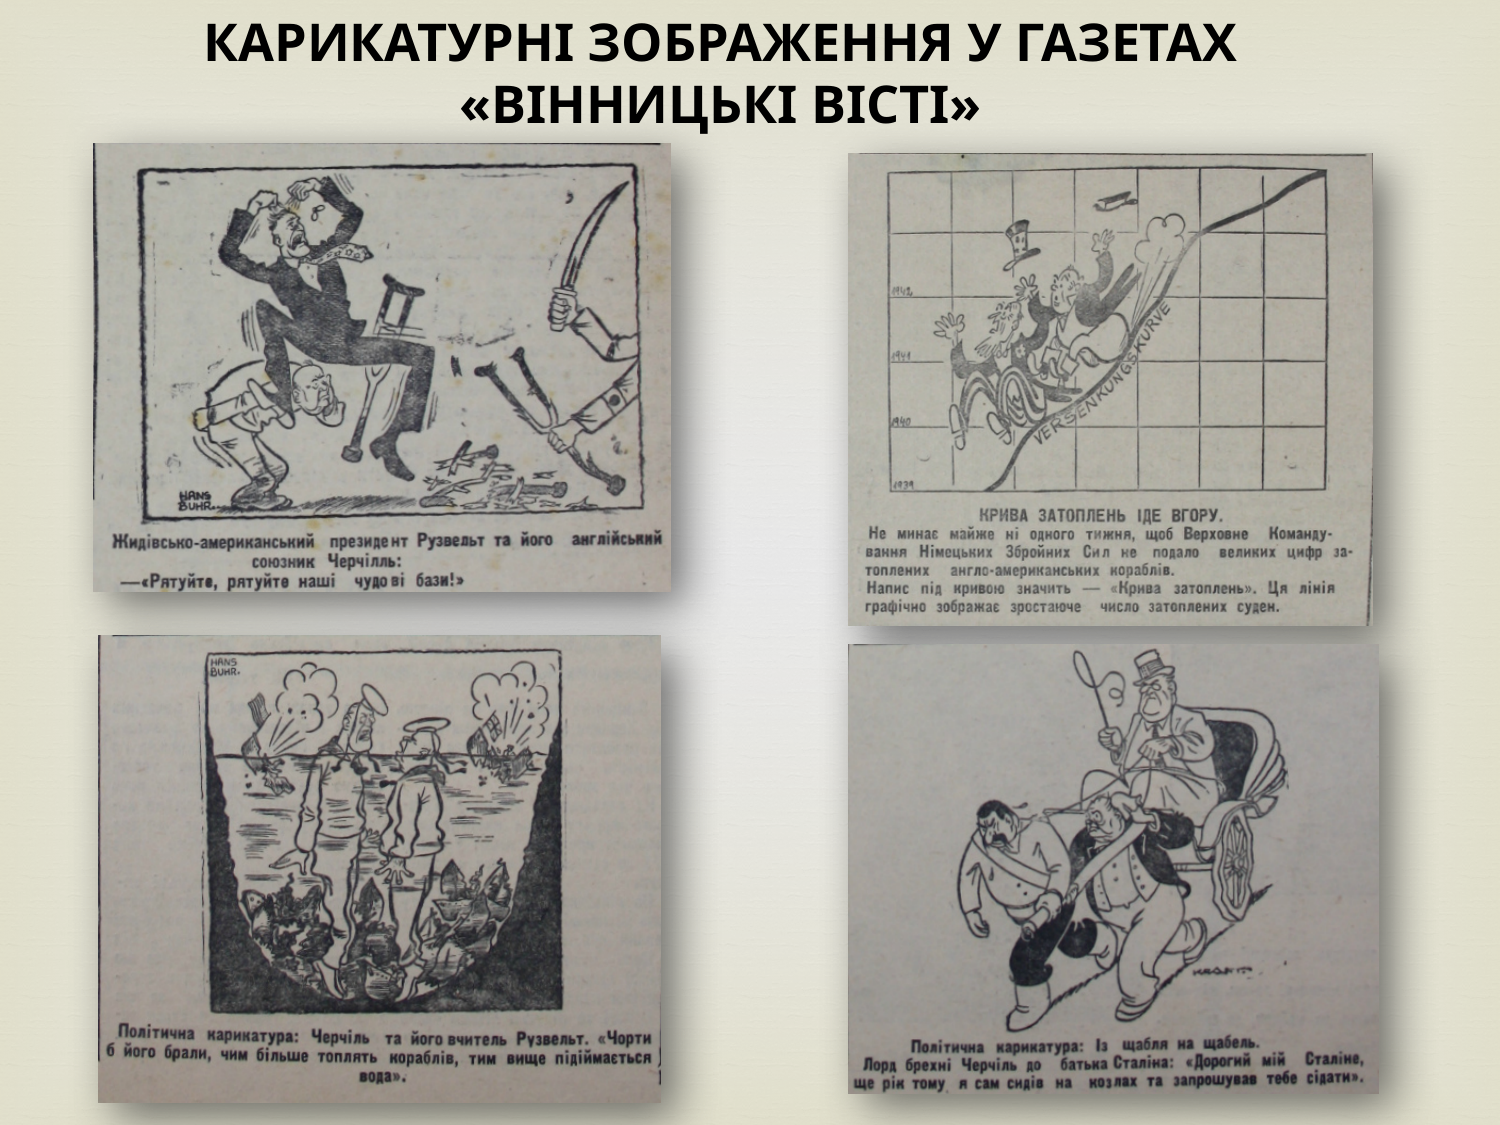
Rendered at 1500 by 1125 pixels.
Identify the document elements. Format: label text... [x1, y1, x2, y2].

text_box КАРИКАТУРНІ ЗОБРАЖЕННЯ У ГАЗЕТАХ «ВІННИЦЬКІ ВІСТІ» [147, 1, 1294, 142]
picture [97, 635, 661, 1103]
picture [848, 153, 1373, 627]
picture [92, 142, 671, 593]
picture [848, 643, 1380, 1094]
